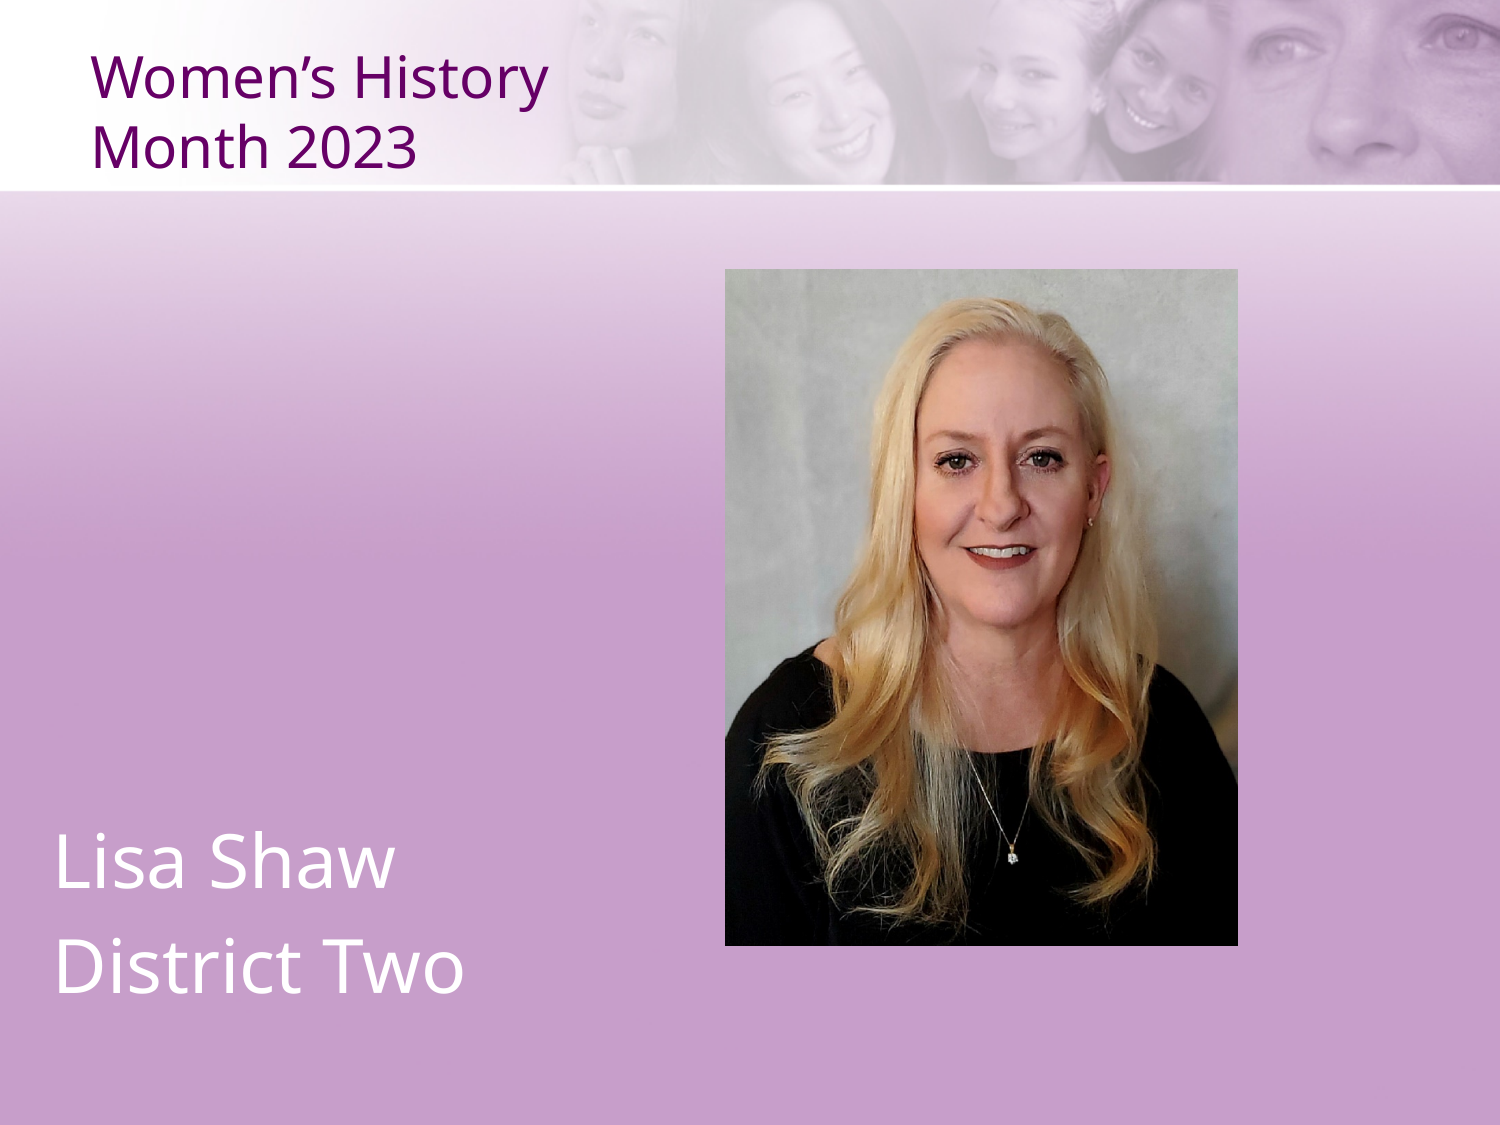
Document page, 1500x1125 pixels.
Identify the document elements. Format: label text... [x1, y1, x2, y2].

picture [0, 0, 1500, 1125]
title Women’s History Month 2023 [75, 12, 1188, 188]
list Lisa Shaw District Two [37, 805, 763, 1094]
